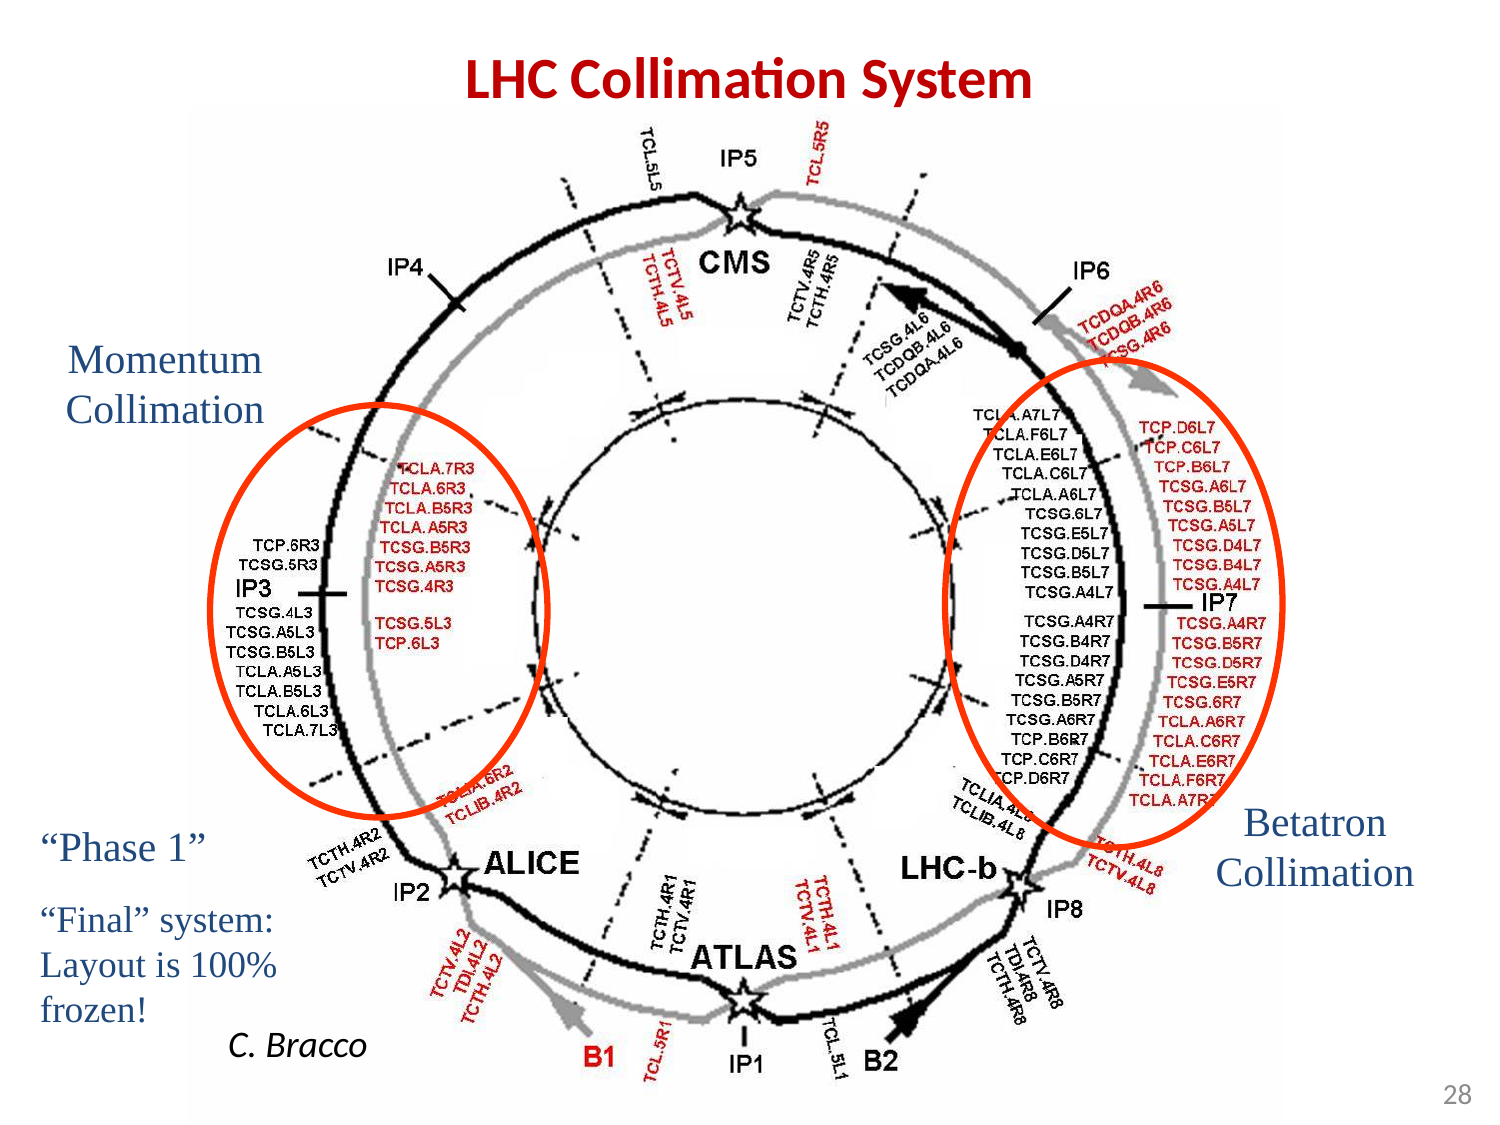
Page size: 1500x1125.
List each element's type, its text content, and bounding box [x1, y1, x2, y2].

slide_number 28 [1287, 1072, 1488, 1113]
text_box “Final” system: Layout is 100% frozen! [24, 887, 182, 1038]
picture [187, 106, 1283, 1125]
title LHC Collimation System [75, 0, 1425, 150]
text_box Momentum Collimation [50, 324, 182, 440]
text_box Betatron Collimation [1287, 787, 1430, 903]
text_box “Phase 1” [25, 812, 182, 878]
